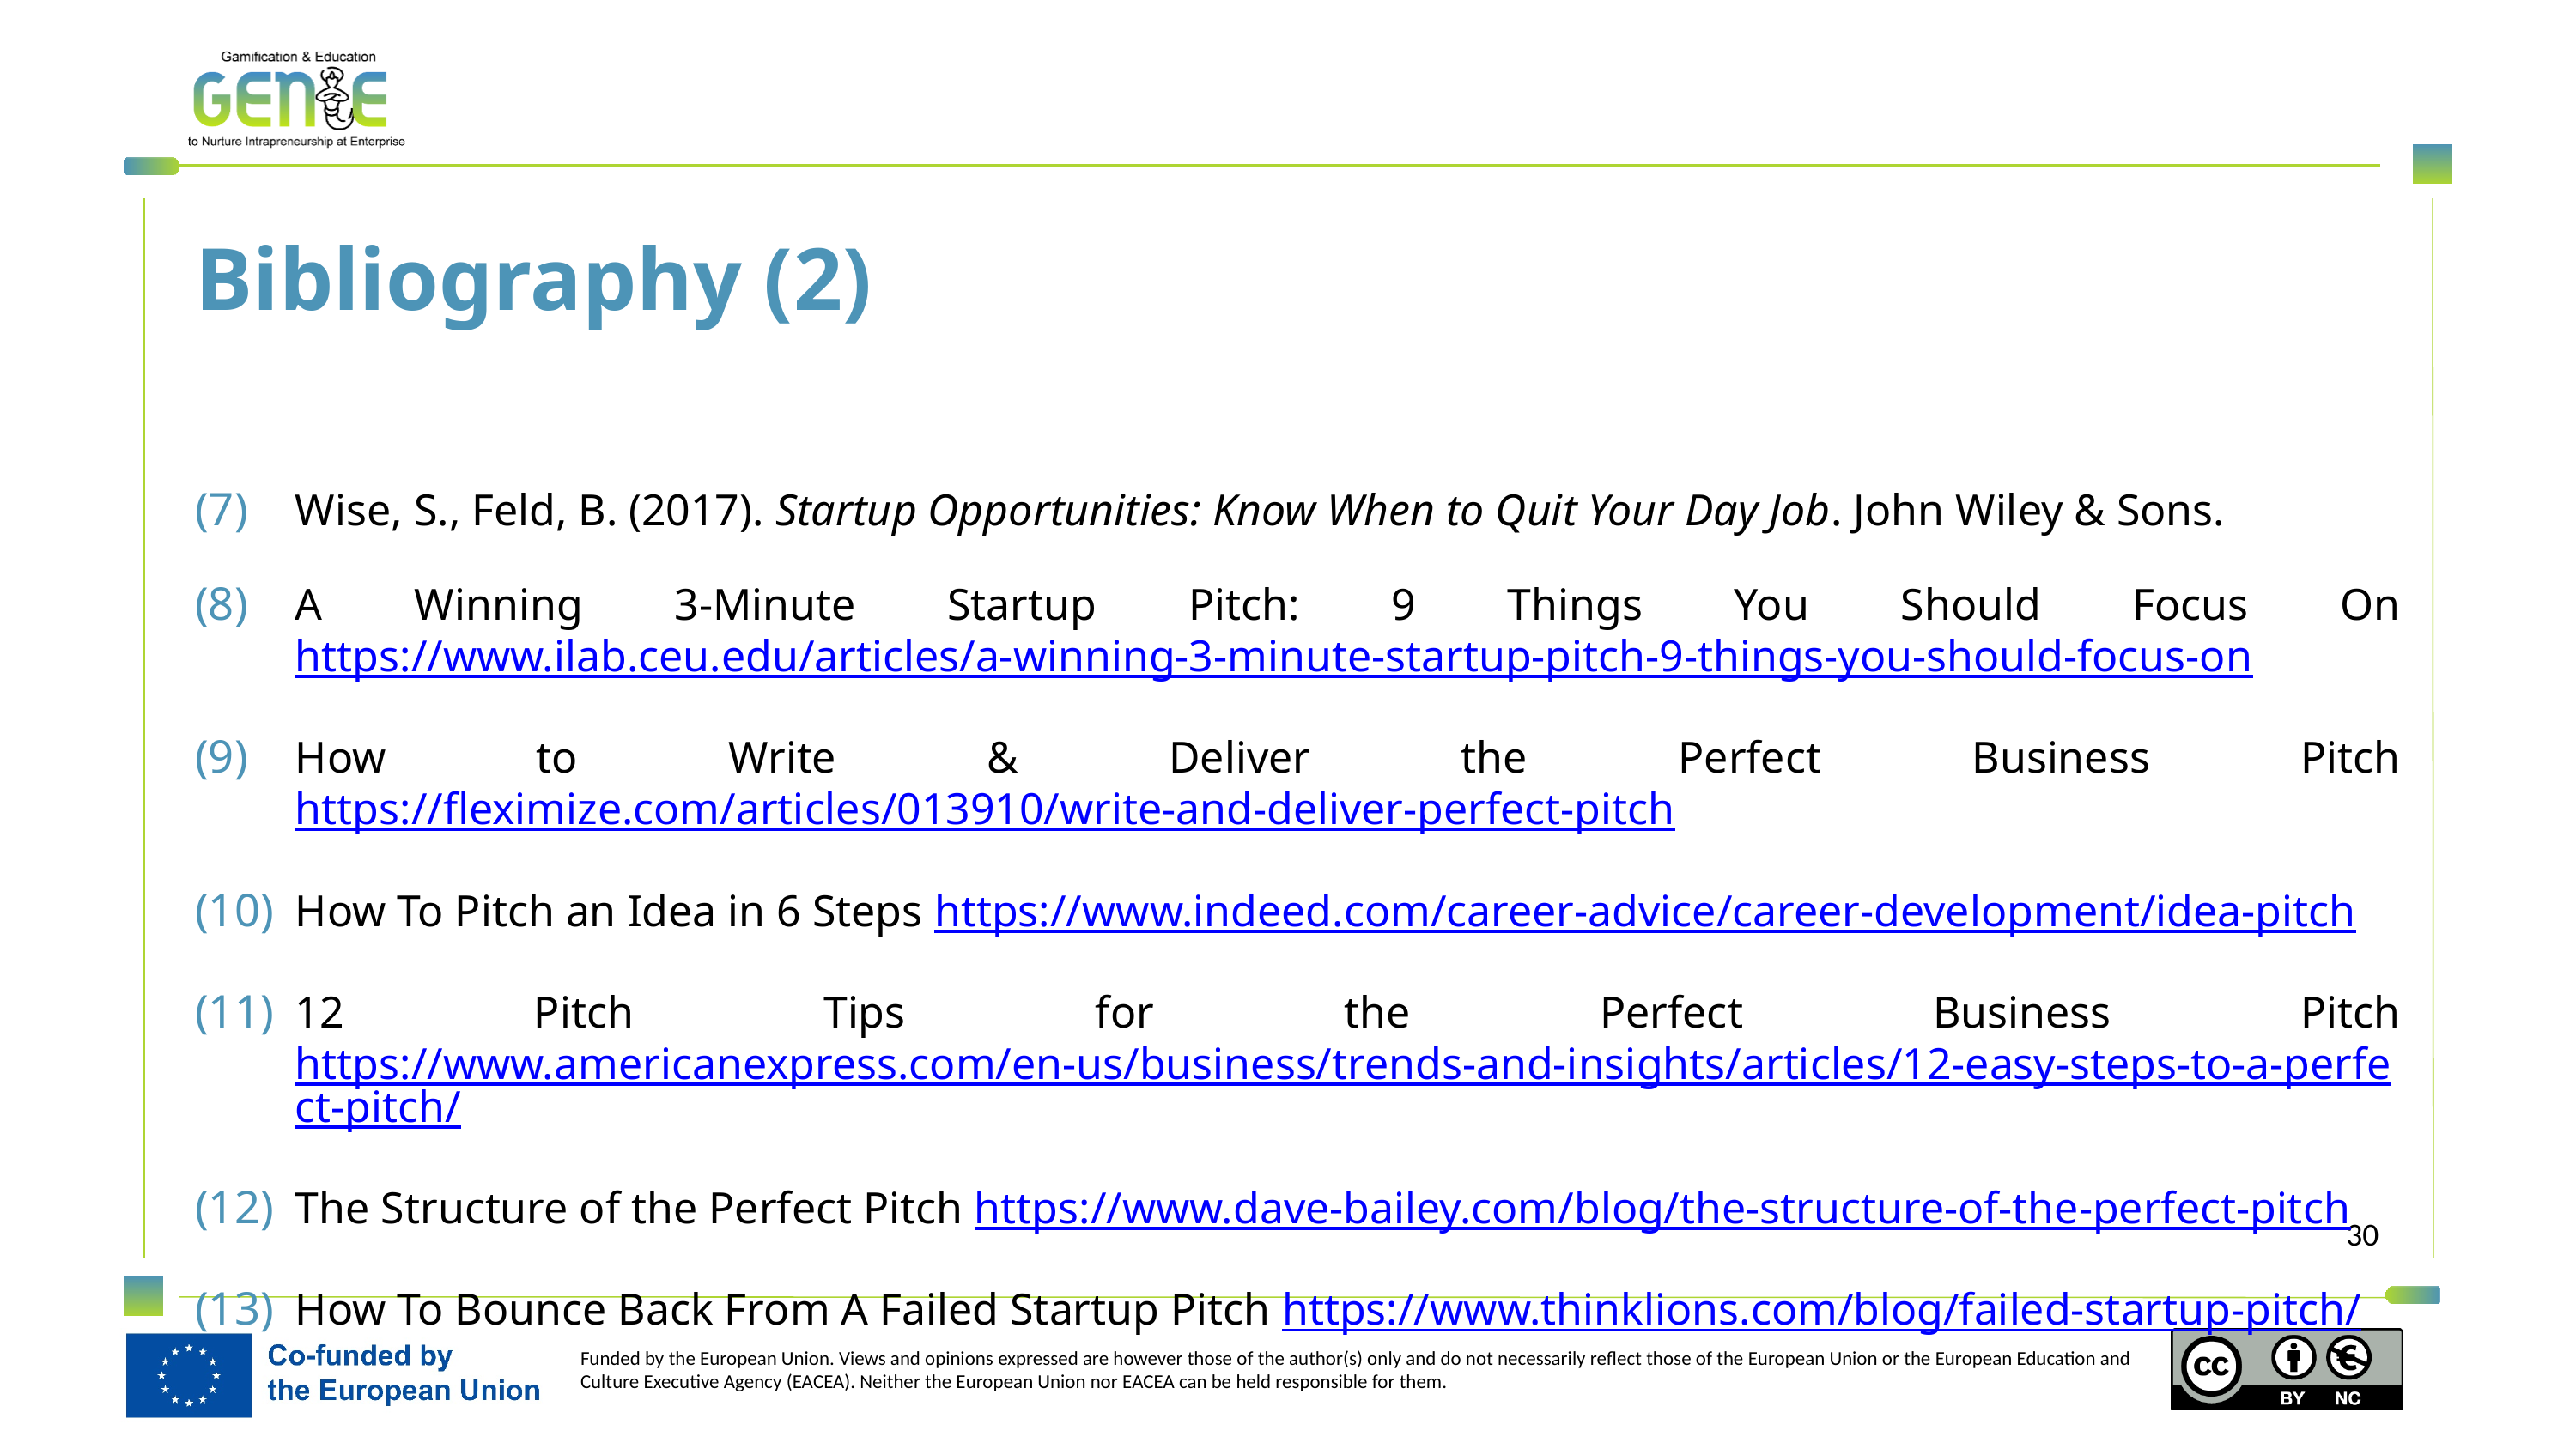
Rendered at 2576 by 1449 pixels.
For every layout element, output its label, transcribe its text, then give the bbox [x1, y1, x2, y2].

picture [2413, 144, 2452, 184]
picture [2385, 1286, 2440, 1304]
picture [124, 1276, 163, 1316]
text_box Wise, S., Feld, B. (2017). Startup Opportunities: Know When to Quit Your Day Job. John Wiley & Sons. A Winning 3-Minute Startup Pitch: 9 Things You Should Focus On https://www.ilab.ceu.edu/articles/a-winning-3-minute-startup-pitch-9-things-you-should-focus-on How to Write & Deliver the Perfect Business Pitch https://fleximize.com/articles/013910/write-and-deliver-perfect-pitch How To Pitch an Idea in 6 Steps https://www.indeed.com/career-advice/career-development/idea-pitch 12 Pitch Tips for the Perfect Business Pitch https://www.americanexpress.com/en-us/business/trends-and-insights/articles/12-easy-steps-to-a-perfect-pitch/ The Structure of the Perfect Pitch https://www.dave-bailey.com/blog/the-structure-of-the-perfect-pitch How To Bounce Back From A Failed Startup Pitch https://www.thinklions.com/blog/failed-startup-pitch/ [182, 476, 2414, 1036]
picture [111, 1328, 562, 1423]
picture [182, 45, 408, 151]
text_box Bibliography (2) [182, 217, 1390, 336]
picture [2171, 1328, 2403, 1410]
picture [124, 157, 179, 175]
